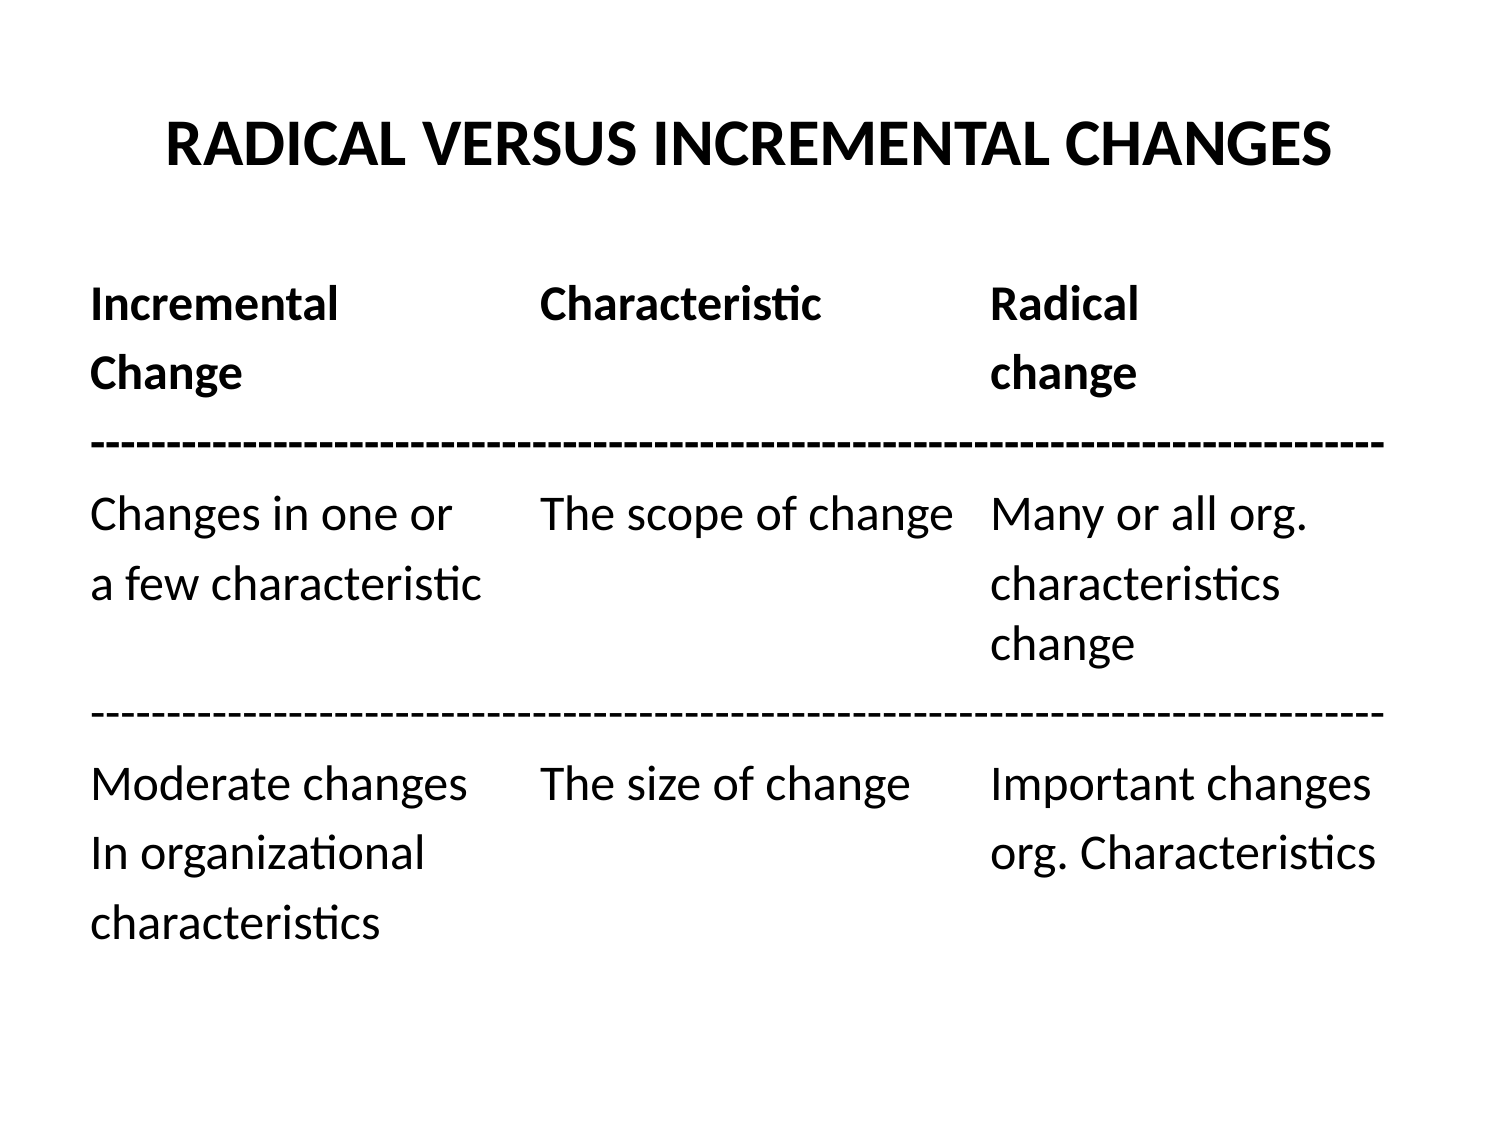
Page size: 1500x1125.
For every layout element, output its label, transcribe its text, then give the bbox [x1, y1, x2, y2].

list Incremental Characteristic Radical Change change ------------------------------------------------------------------------------------- Changes in one or The scope of change Many or all org. a few characteristic characteristics change ------------------------------------------------------------------------------------- Moderate changes The size of change Important changes In organizational org. Characteristics characteristics [75, 262, 1425, 1005]
title RADICAL VERSUS INCREMENTAL CHANGES [75, 45, 1425, 233]
